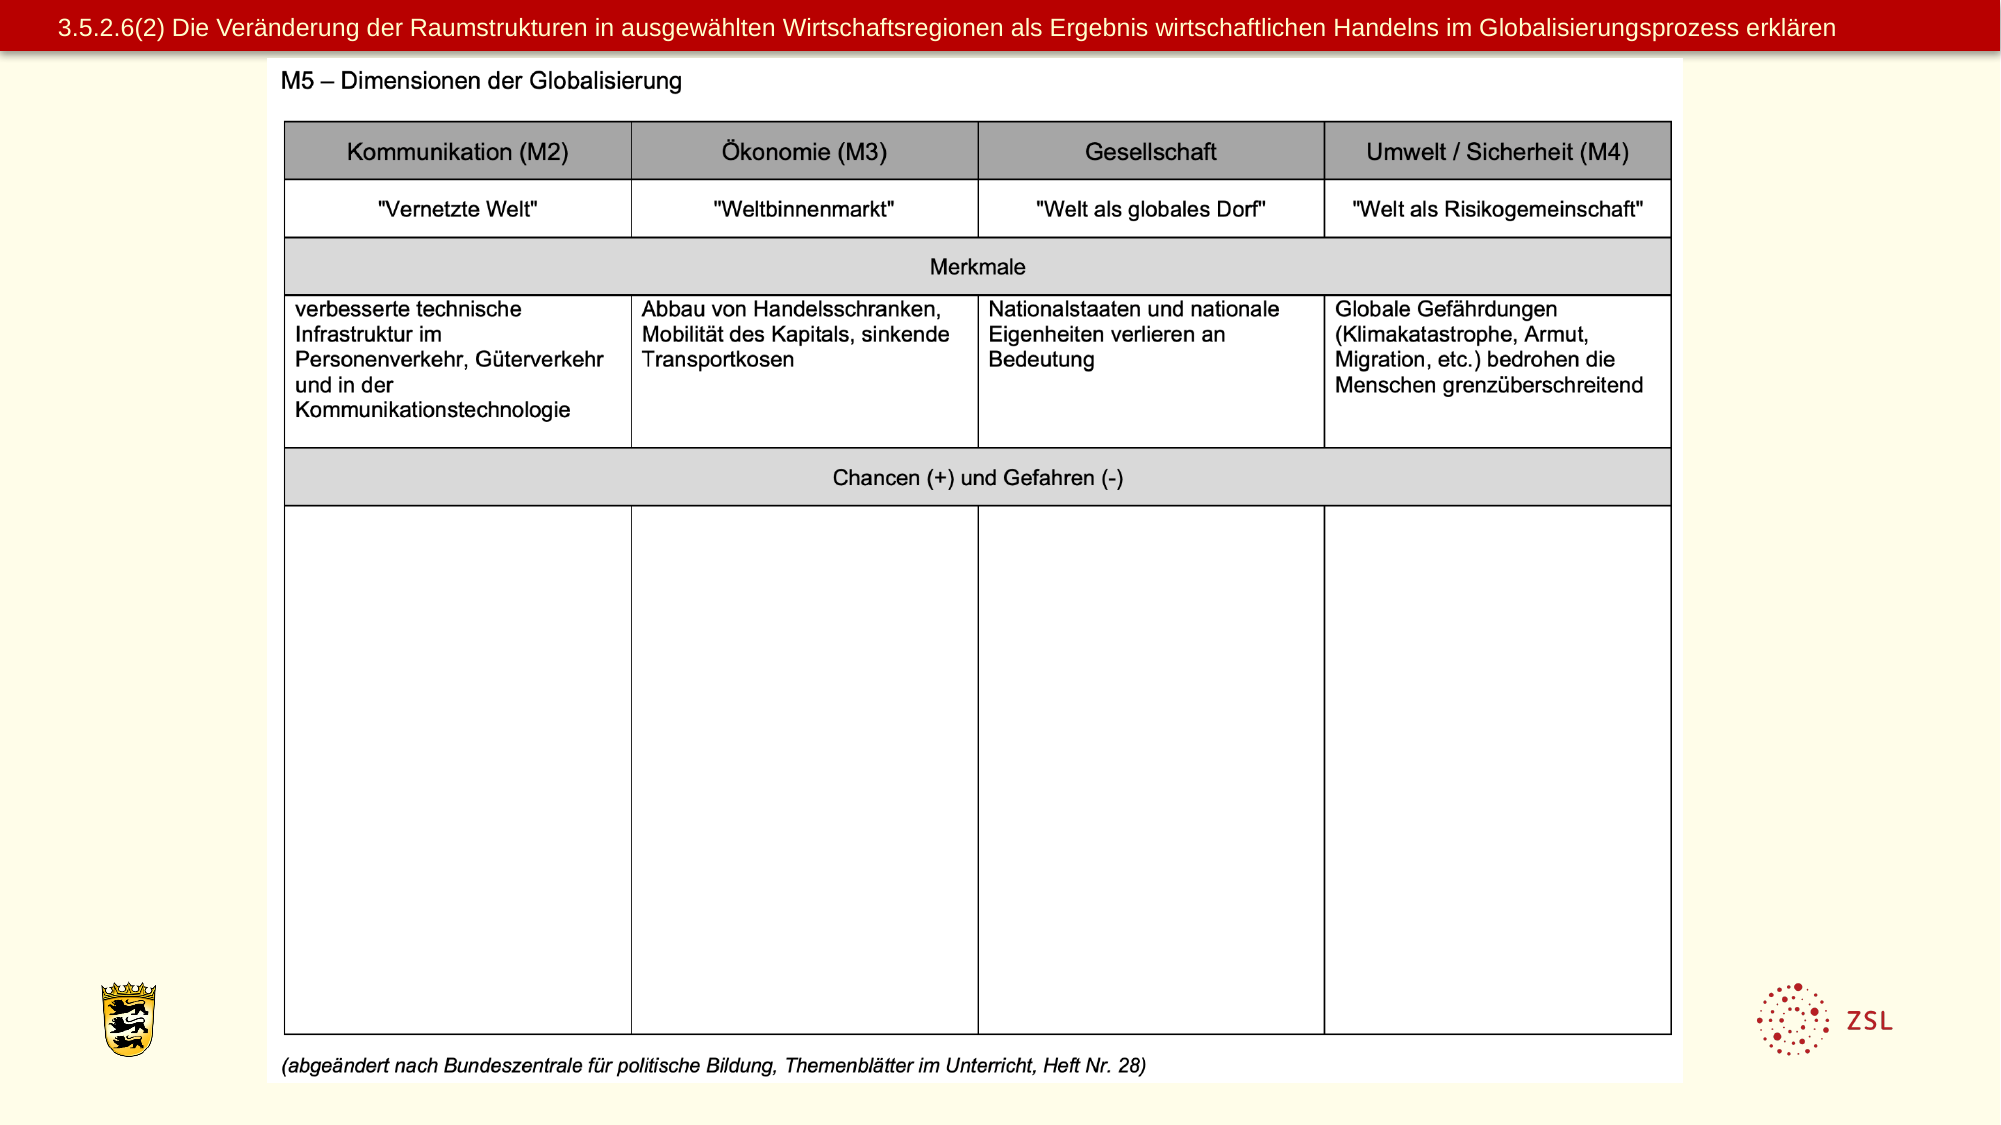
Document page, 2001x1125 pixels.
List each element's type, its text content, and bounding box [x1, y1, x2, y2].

text_box 3.5.2.6(2) Die Veränderung der Raumstrukturen in ausgewählten Wirtschaftsregionen als Ergebnis wirtschaftlichen Handelns im Globalisierungsprozess erklären [43, 4, 1866, 57]
picture [99, 979, 158, 1059]
picture [267, 57, 1683, 1083]
